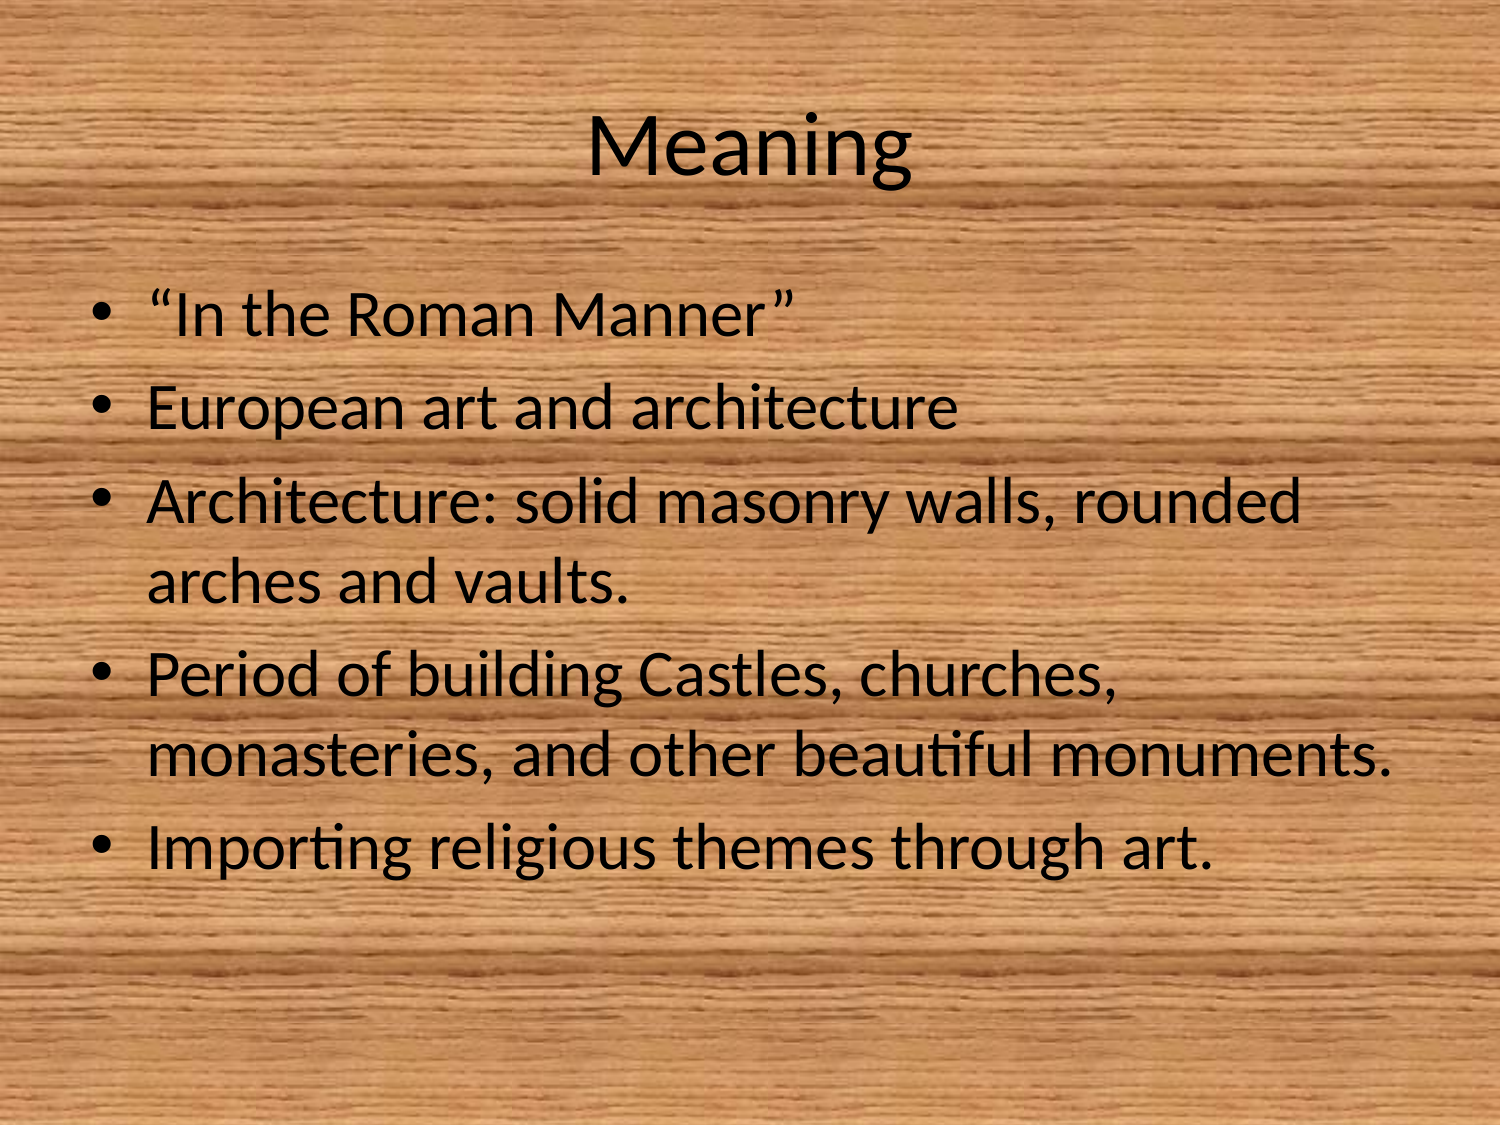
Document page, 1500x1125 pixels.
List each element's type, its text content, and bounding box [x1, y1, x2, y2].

picture [0, 0, 1500, 1125]
list “In the Roman Manner” European art and architecture Architecture: solid masonry walls, rounded arches and vaults. Period of building Castles, churches, monasteries, and other beautiful monuments. Importing religious themes through art. [74, 262, 1426, 1006]
title Meaning [74, 44, 1426, 233]
